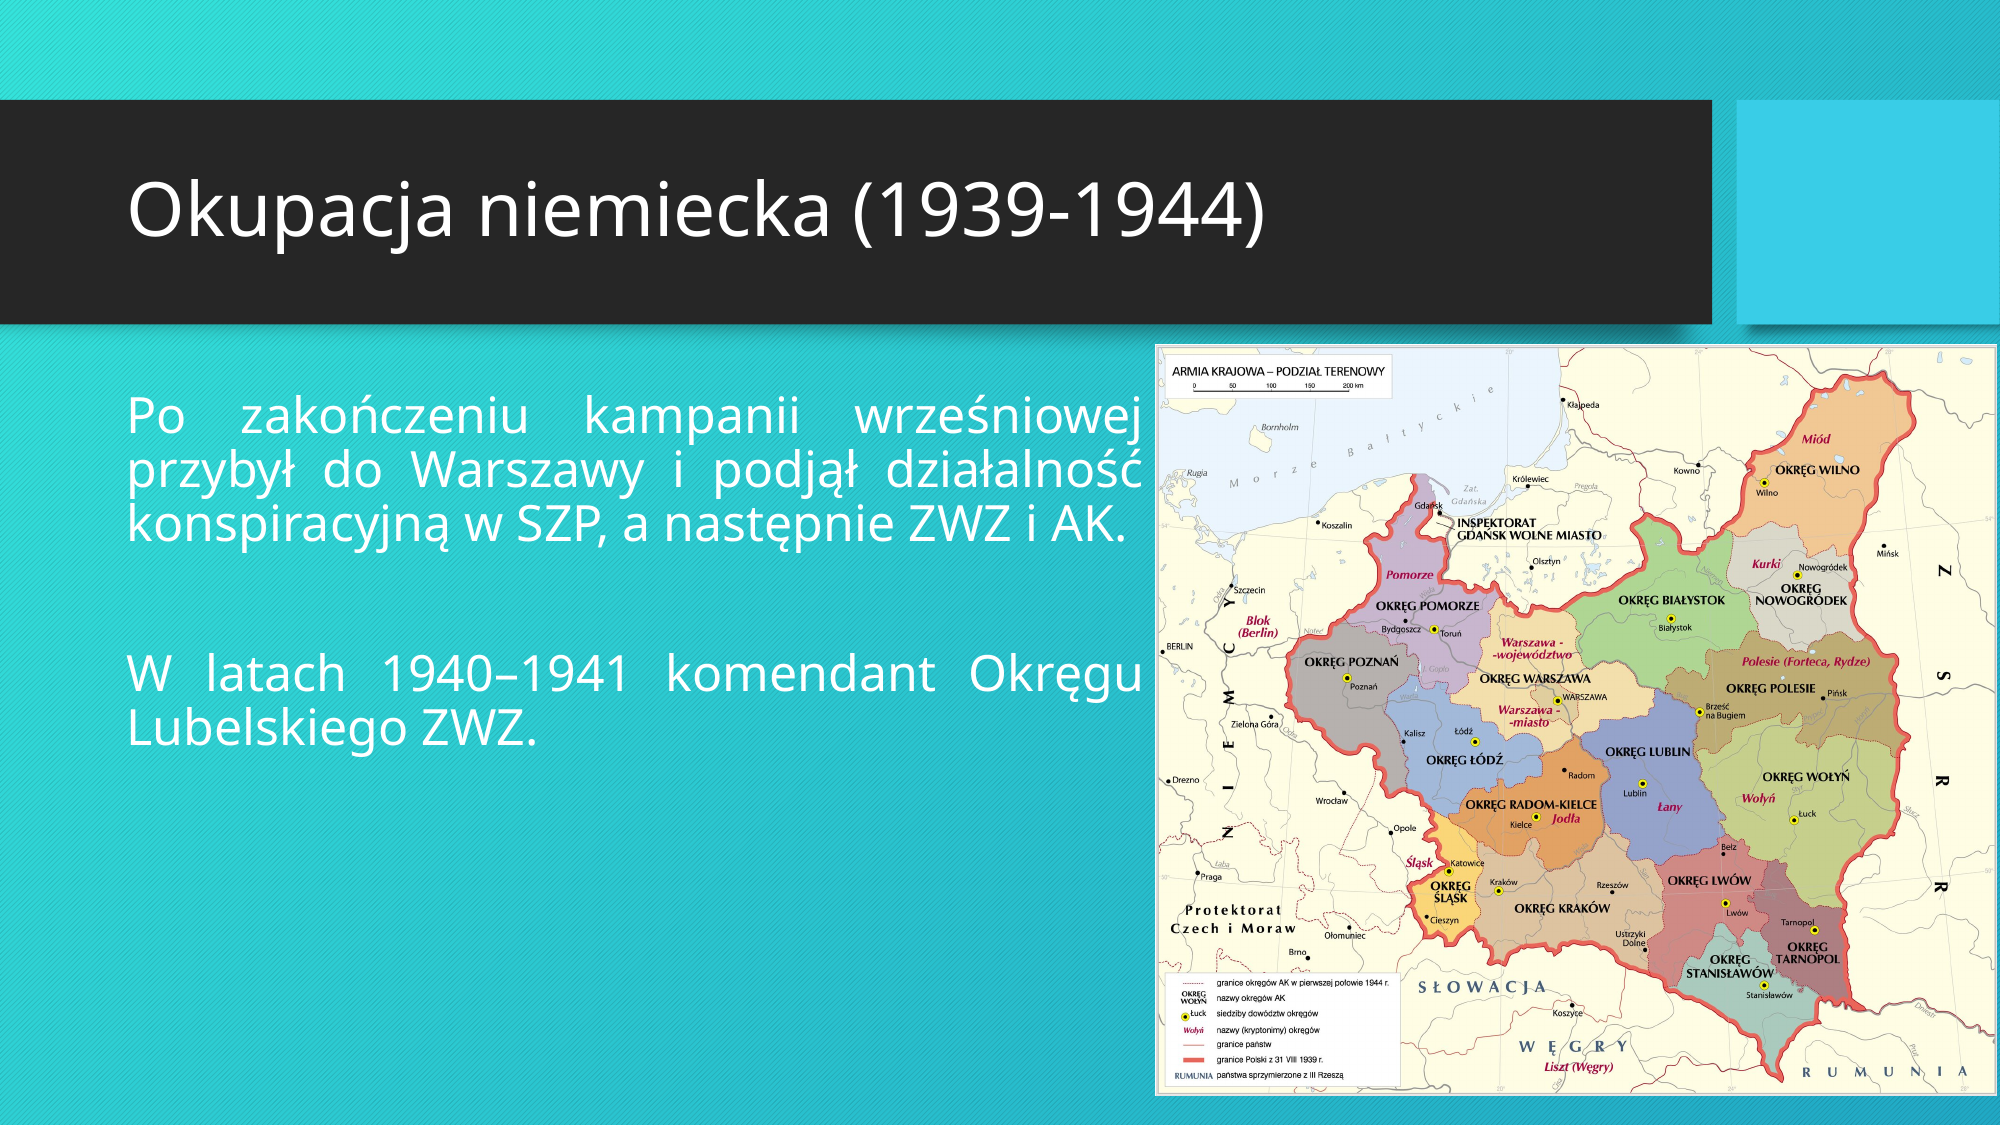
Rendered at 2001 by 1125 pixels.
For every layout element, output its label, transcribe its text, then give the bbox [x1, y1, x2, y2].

picture [0, 325, 2000, 1096]
title Okupacja niemiecka (1939-1944) [111, 123, 1689, 301]
list Po zakończeniu kampanii wrześniowej przybył do Warszawy i podjął działalność konspiracyjną w SZP, a następnie ZWZ i AK. W latach 1940–1941 komendant Okręgu Lubelskiego ZWZ. [111, 383, 1154, 1096]
